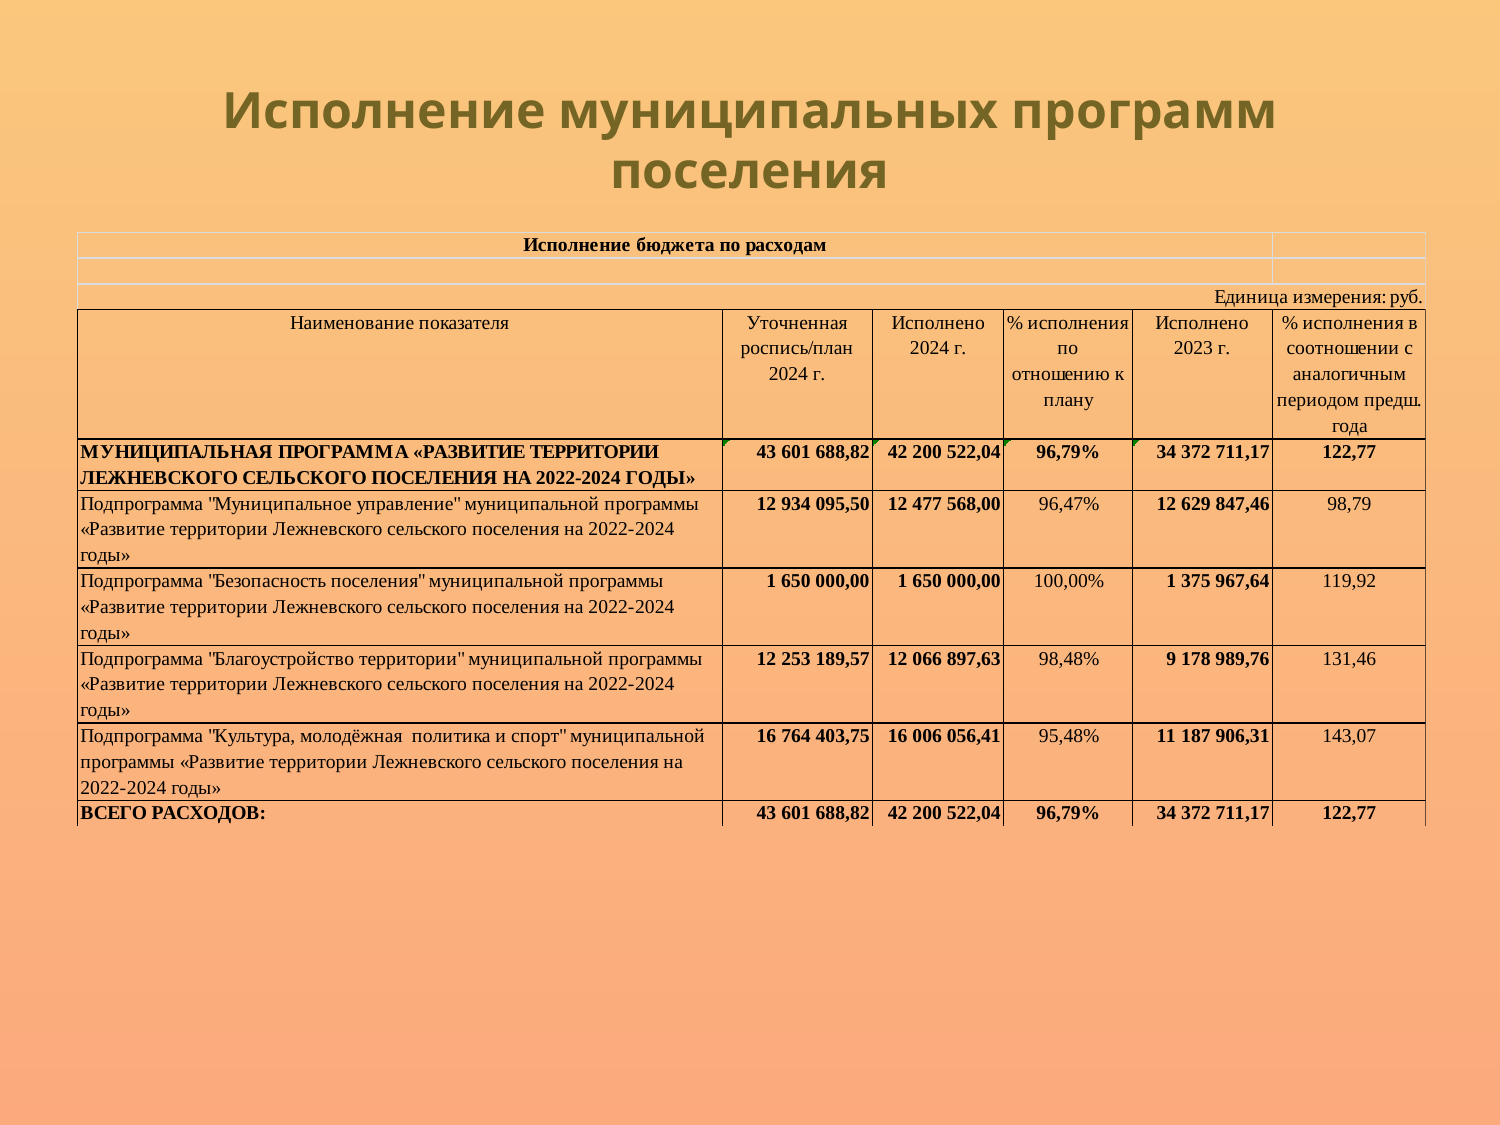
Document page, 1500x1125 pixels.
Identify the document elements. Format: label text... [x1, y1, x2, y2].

title Исполнение муниципальных программ поселения [75, 45, 1425, 233]
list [76, 231, 1427, 828]
